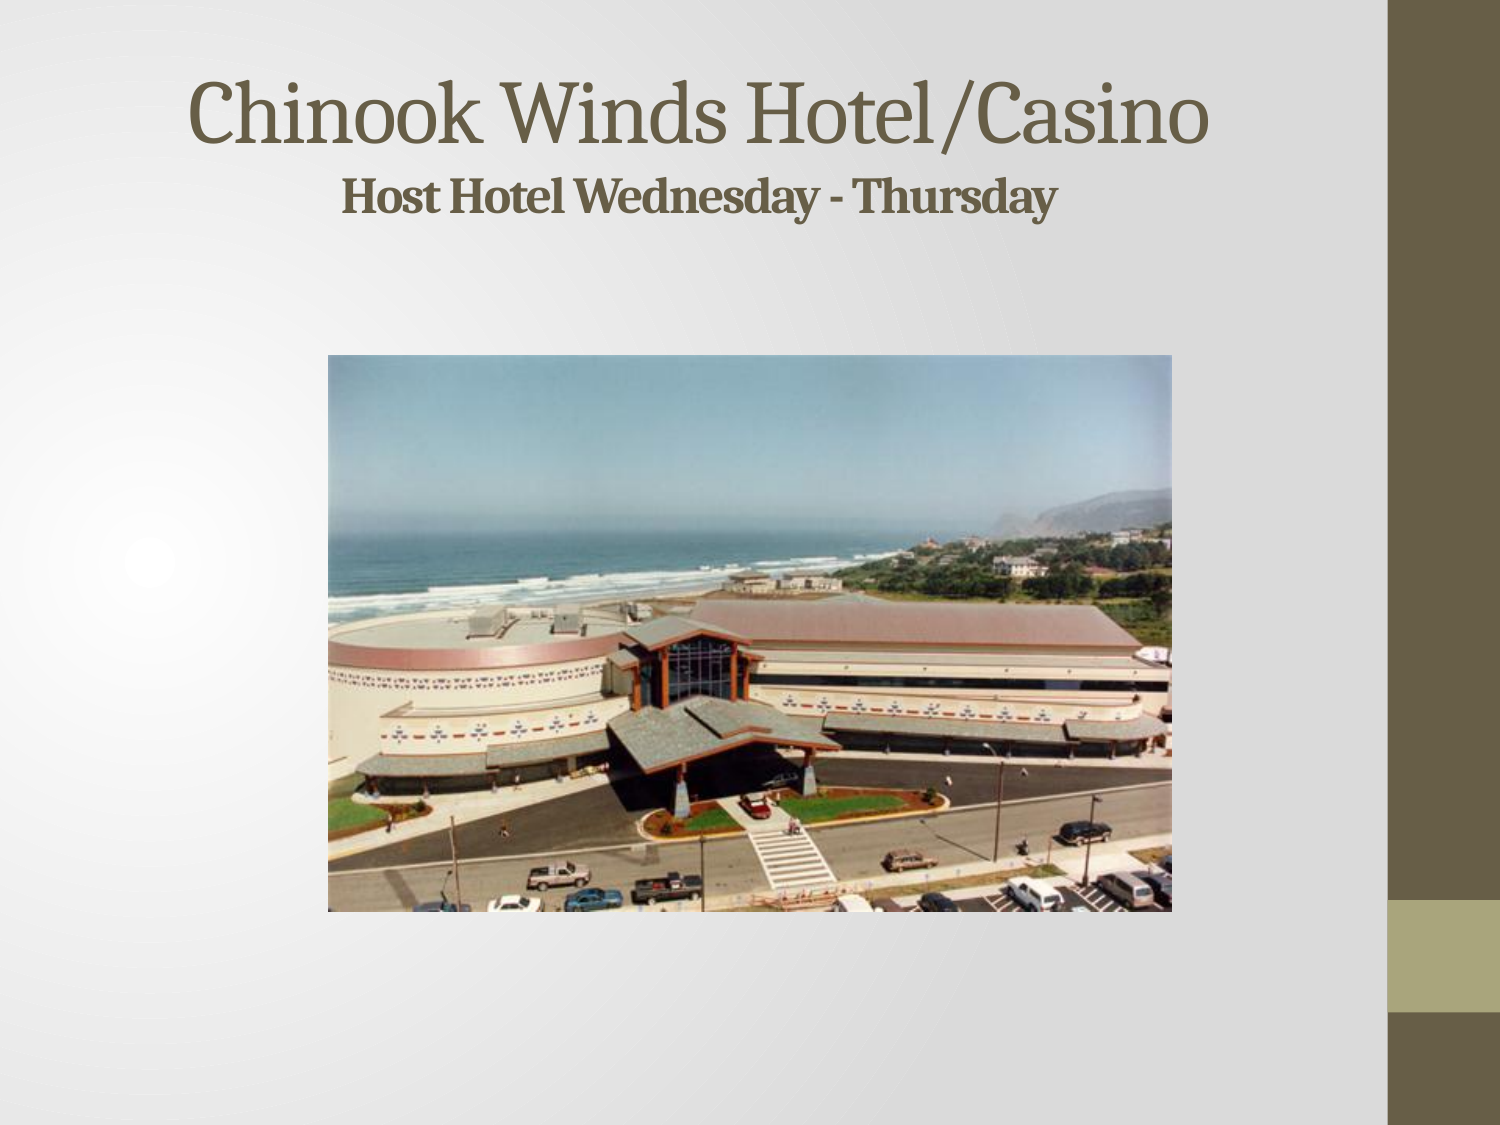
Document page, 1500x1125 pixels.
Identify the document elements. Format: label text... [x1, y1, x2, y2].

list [327, 355, 1173, 913]
title Chinook Winds Hotel/Casino Host Hotel Wednesday - Thursday [75, 45, 1325, 233]
